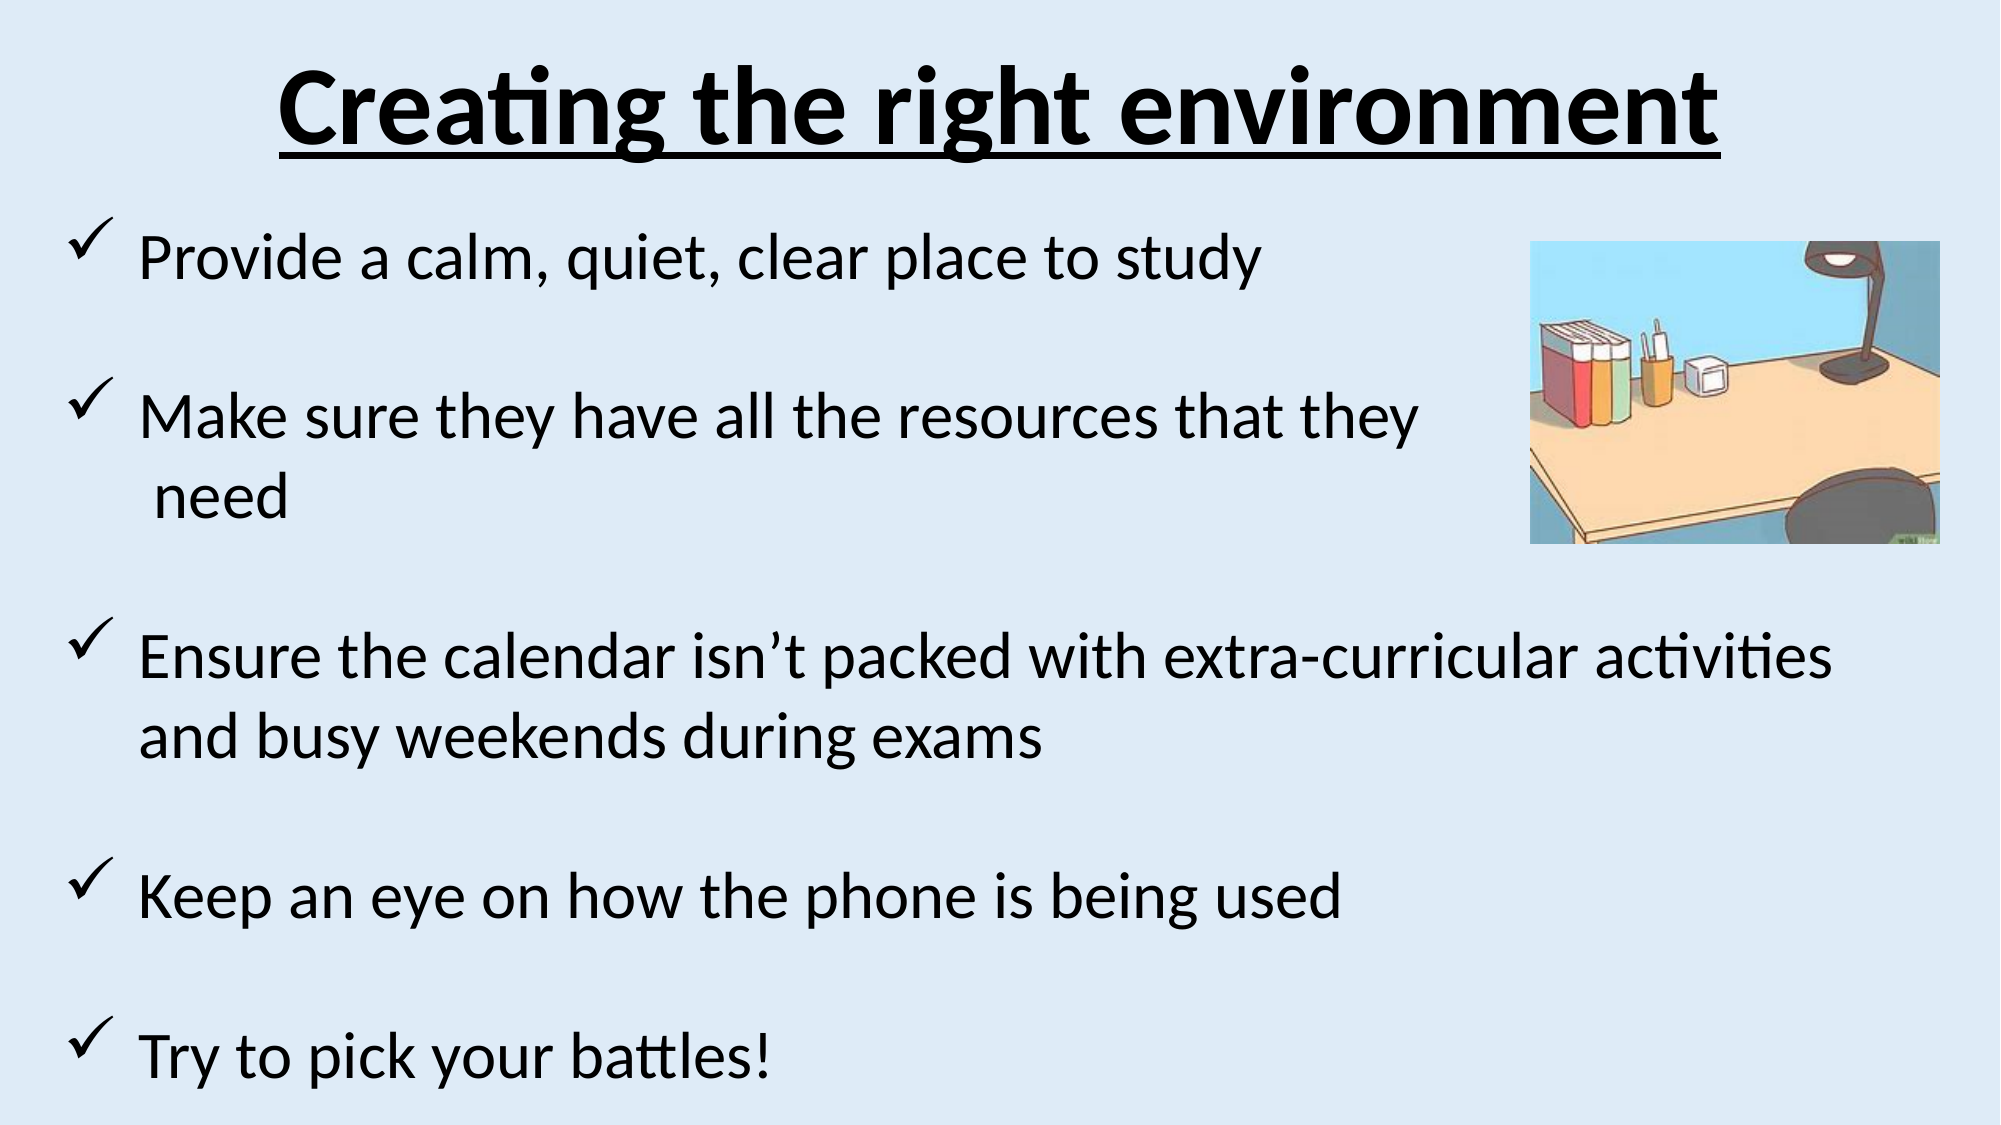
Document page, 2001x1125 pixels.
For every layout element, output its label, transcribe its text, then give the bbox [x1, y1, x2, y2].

text_box Creating the right environment Provide a calm, quiet, clear place to study Make sure they have all the resources that they need Ensure the calendar isn’t packed with extra-curricular activities and busy weekends during exams Keep an eye on how the phone is being used Try to pick your battles! [49, 25, 1951, 1125]
picture [1530, 241, 1940, 544]
